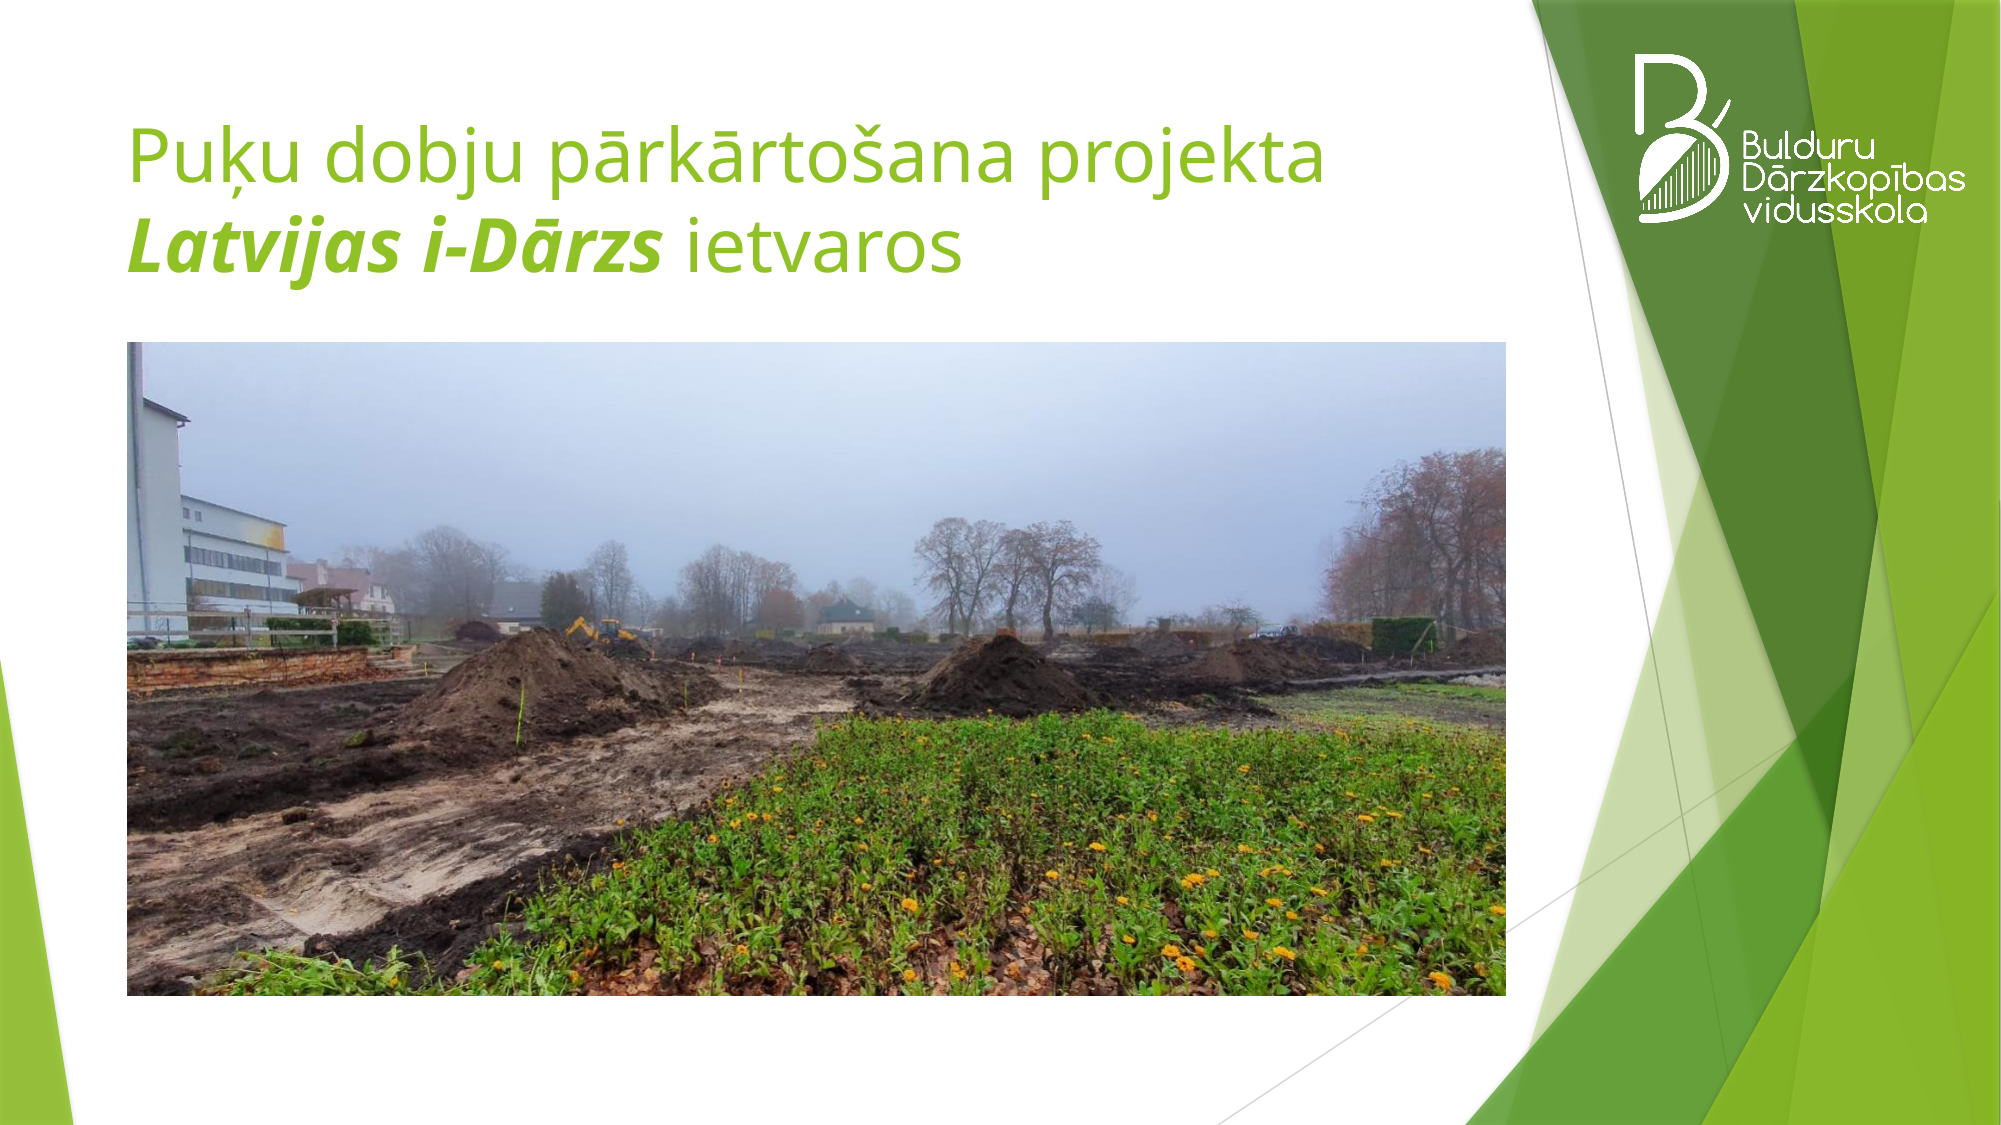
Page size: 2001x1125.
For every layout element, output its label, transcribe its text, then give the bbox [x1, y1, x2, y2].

title Puķu dobju pārkārtošana projekta Latvijas i-Dārzs ietvaros [111, 99, 1522, 317]
picture [1634, 53, 1966, 224]
picture [126, 341, 1506, 996]
